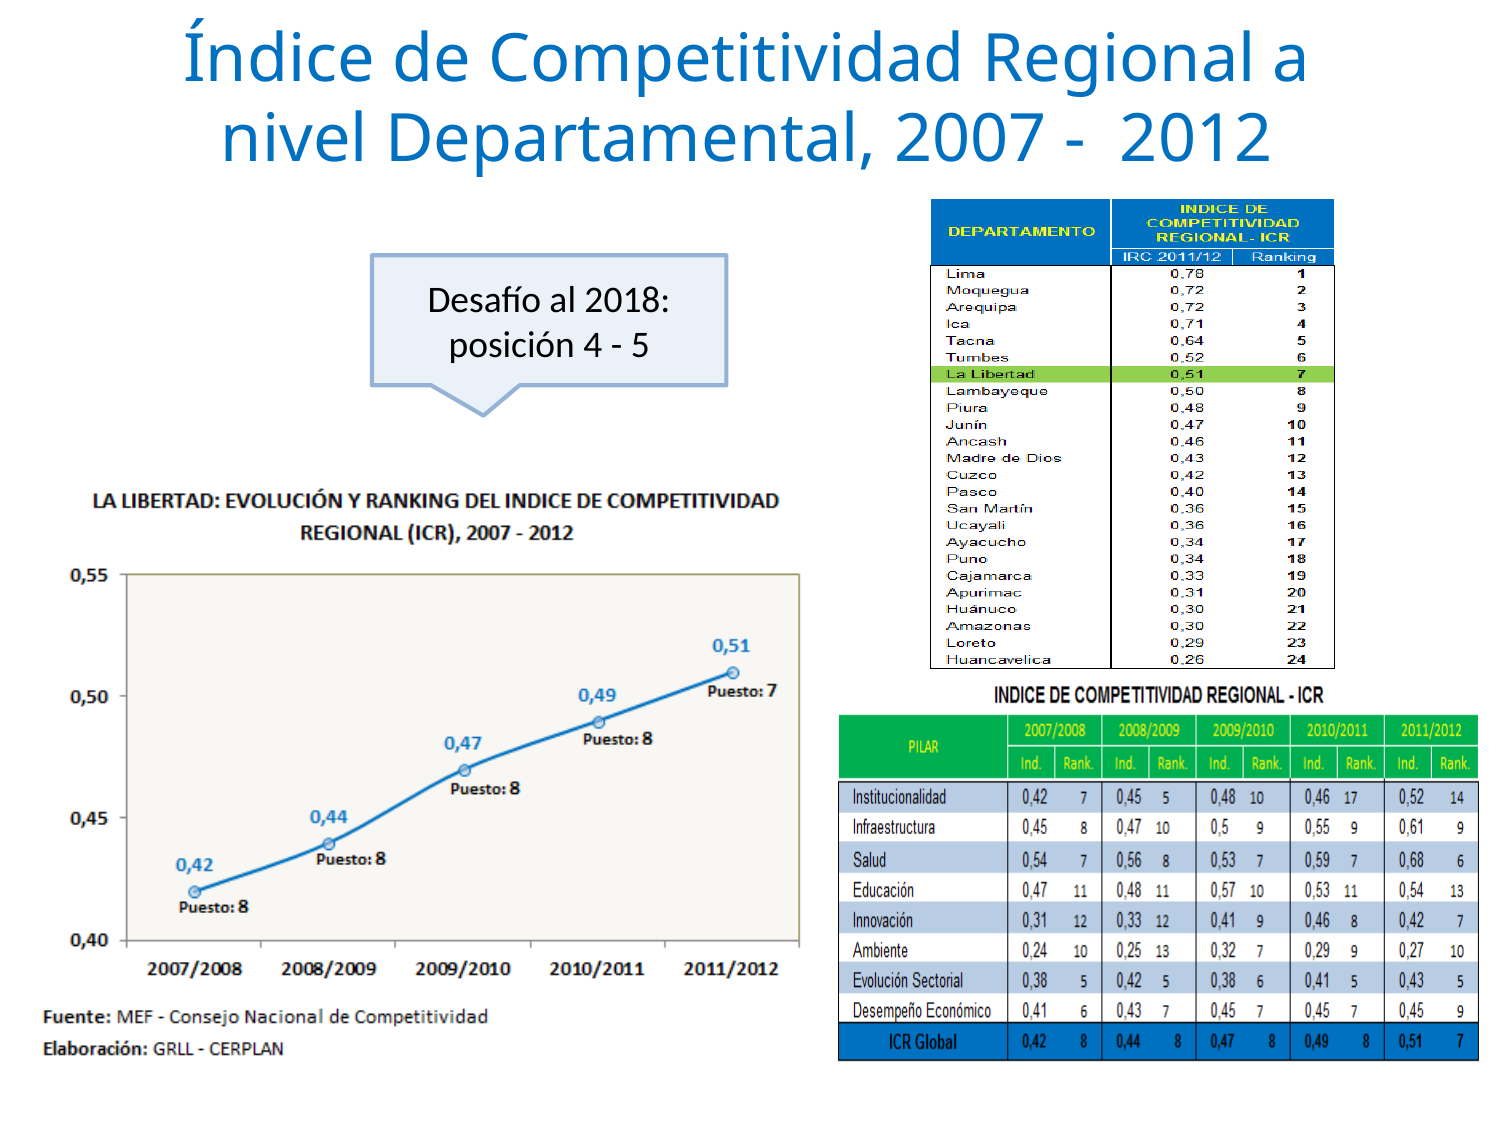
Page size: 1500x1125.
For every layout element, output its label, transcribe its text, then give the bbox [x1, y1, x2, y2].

picture [832, 680, 1483, 1071]
text_box Índice de Competitividad Regional a nivel Departamental, 2007 - 2012 [86, 7, 1409, 183]
picture [926, 195, 1341, 670]
text_box Desafío al 2018: posición 4 - 5 [369, 253, 729, 418]
picture [41, 487, 811, 1059]
